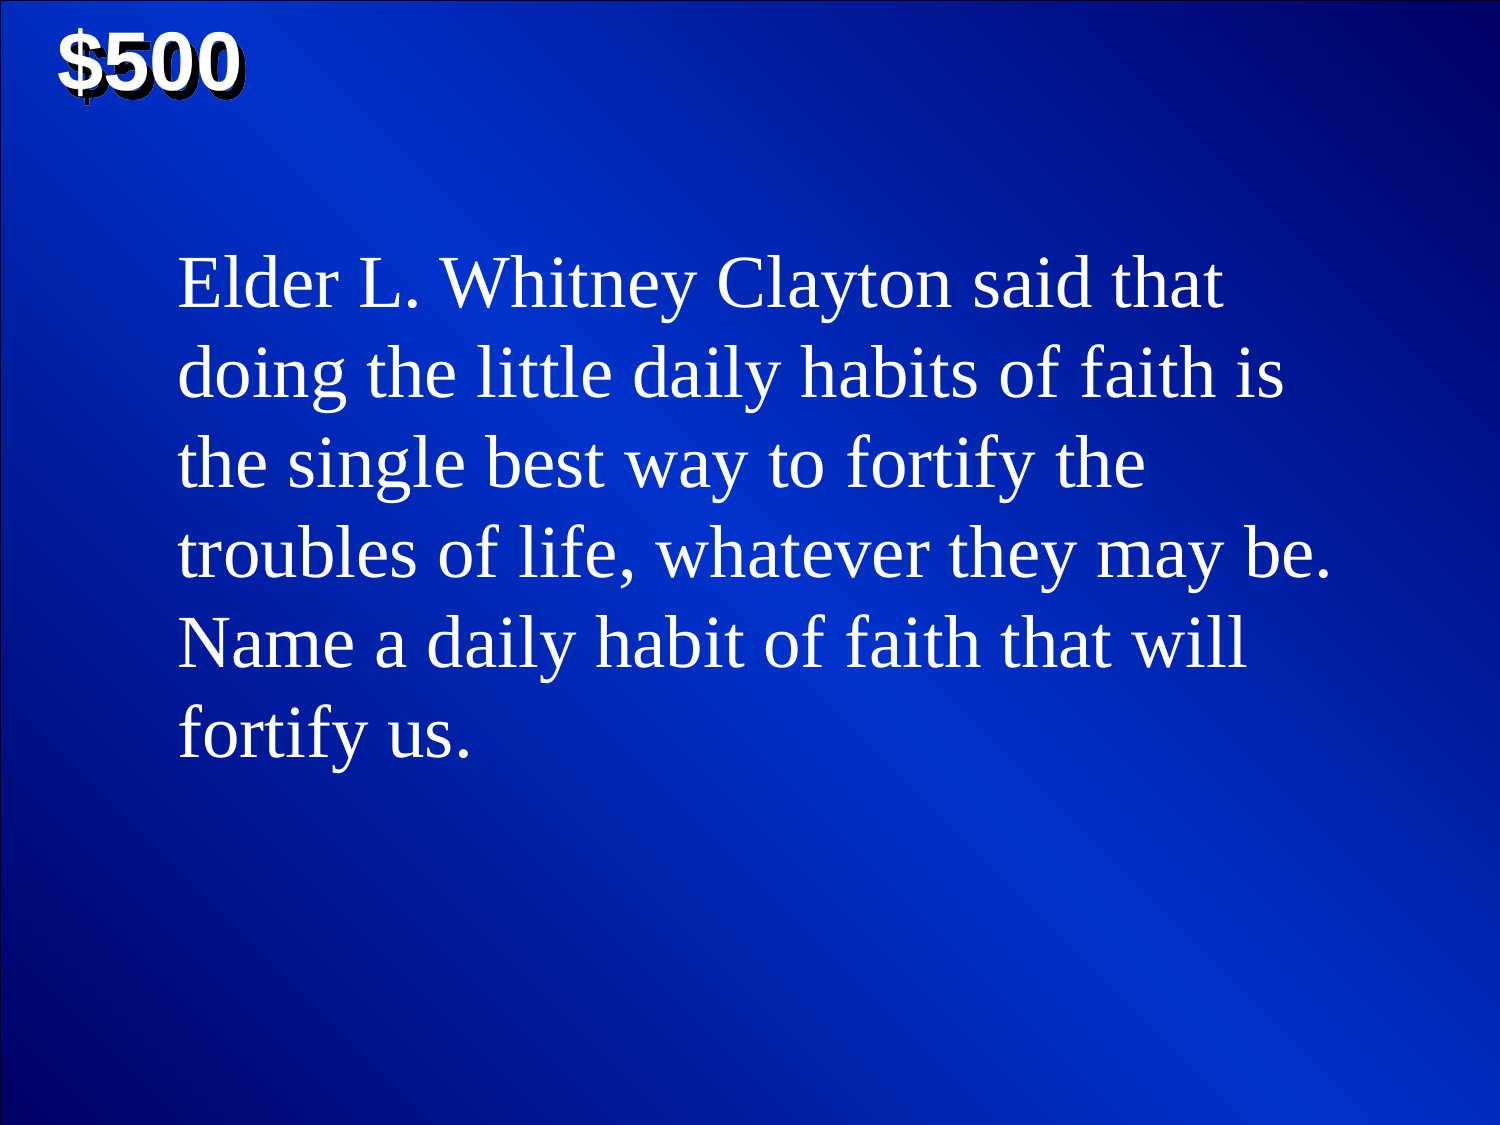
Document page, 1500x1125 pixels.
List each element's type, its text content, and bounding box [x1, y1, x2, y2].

text_box Elder L. Whitney Clayton said that doing the little daily habits of faith is the single best way to fortify the troubles of life, whatever they may be. Name a daily habit of faith that will fortify us. [162, 224, 1350, 780]
text_box $500 [0, 0, 300, 115]
text_box [0, 0, 1500, 1125]
